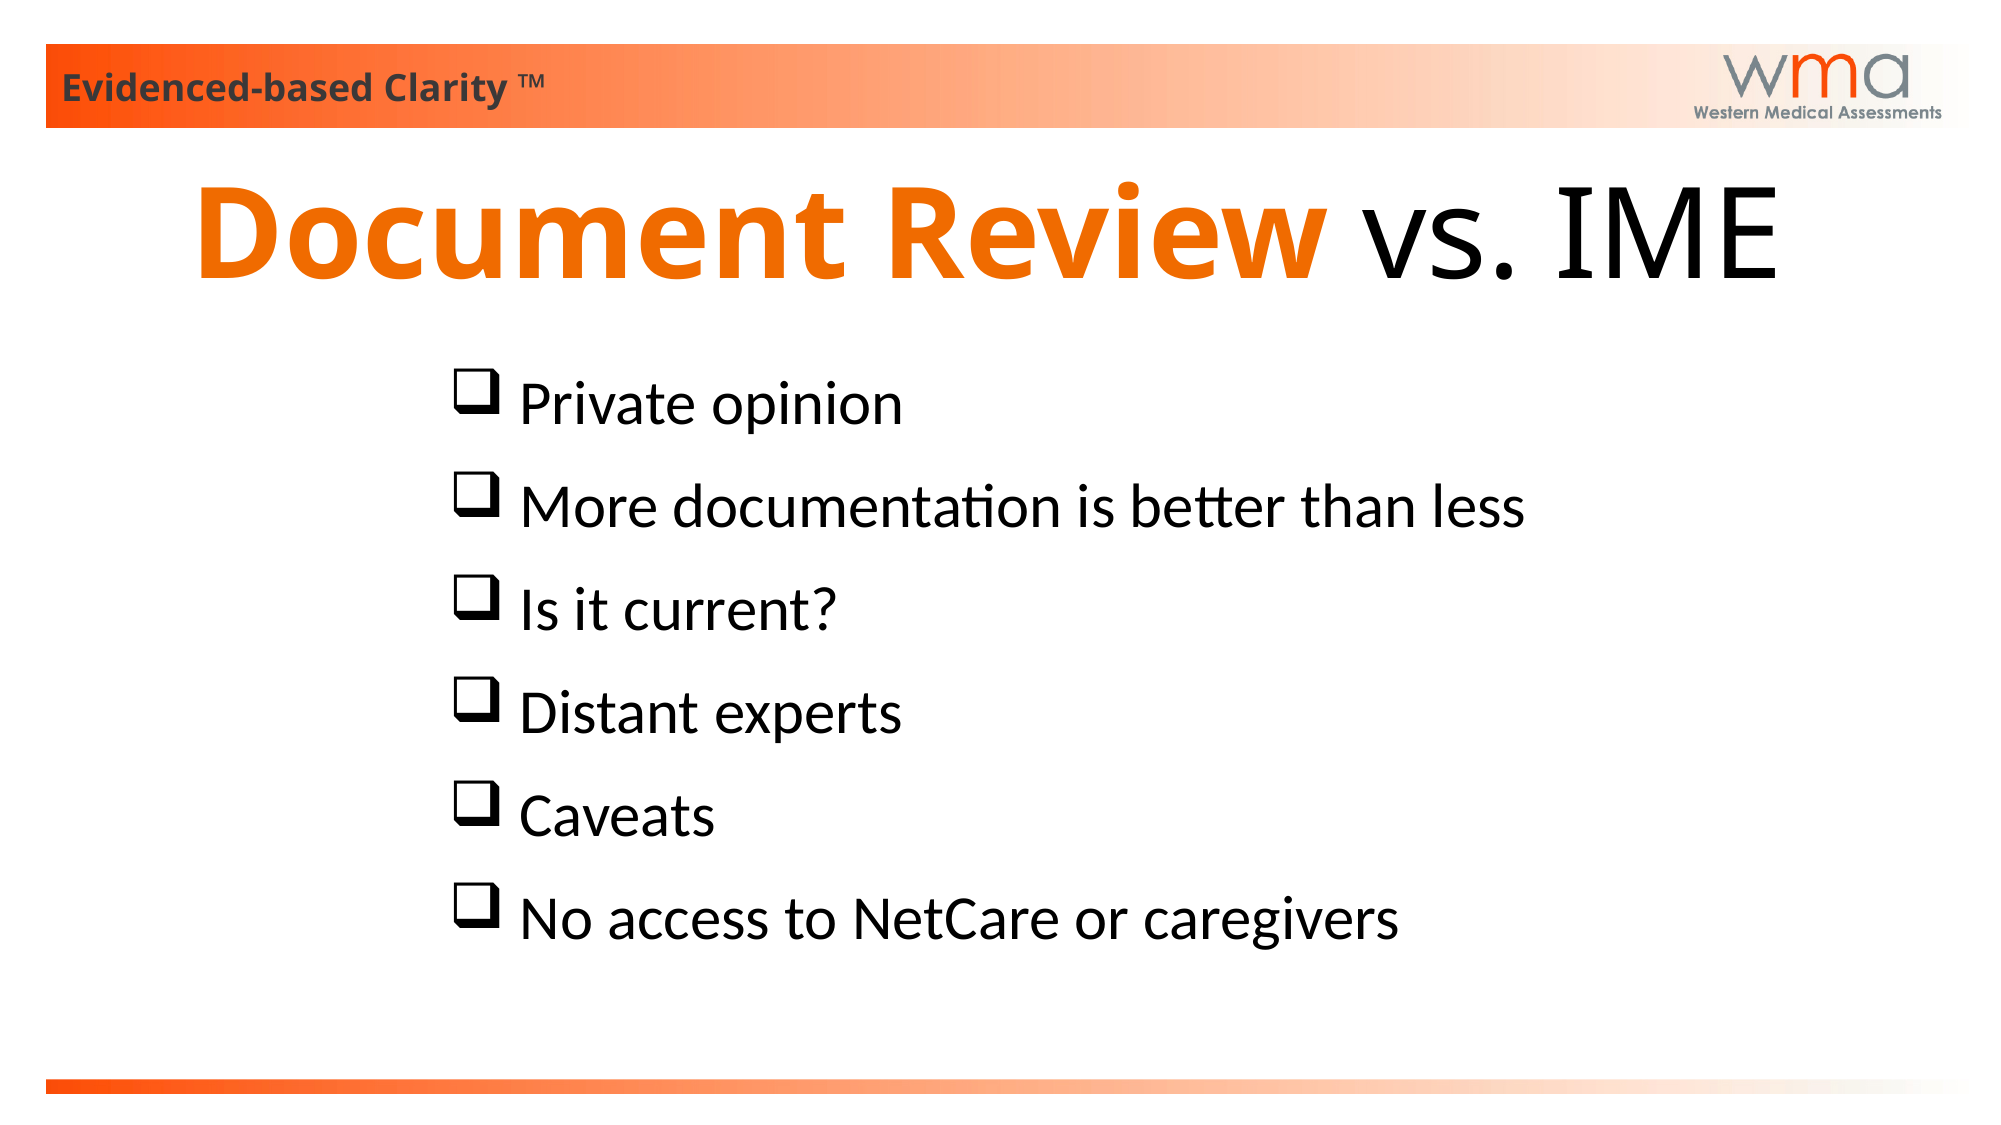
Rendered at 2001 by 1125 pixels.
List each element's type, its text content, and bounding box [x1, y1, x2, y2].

picture [46, 44, 1969, 129]
title Document Review vs. IME [124, 129, 1849, 314]
text_box Private opinion More documentation is better than less Is it current? Distant experts Caveats No access to NetCare or caregivers [335, 337, 1783, 967]
picture [46, 1079, 1969, 1094]
